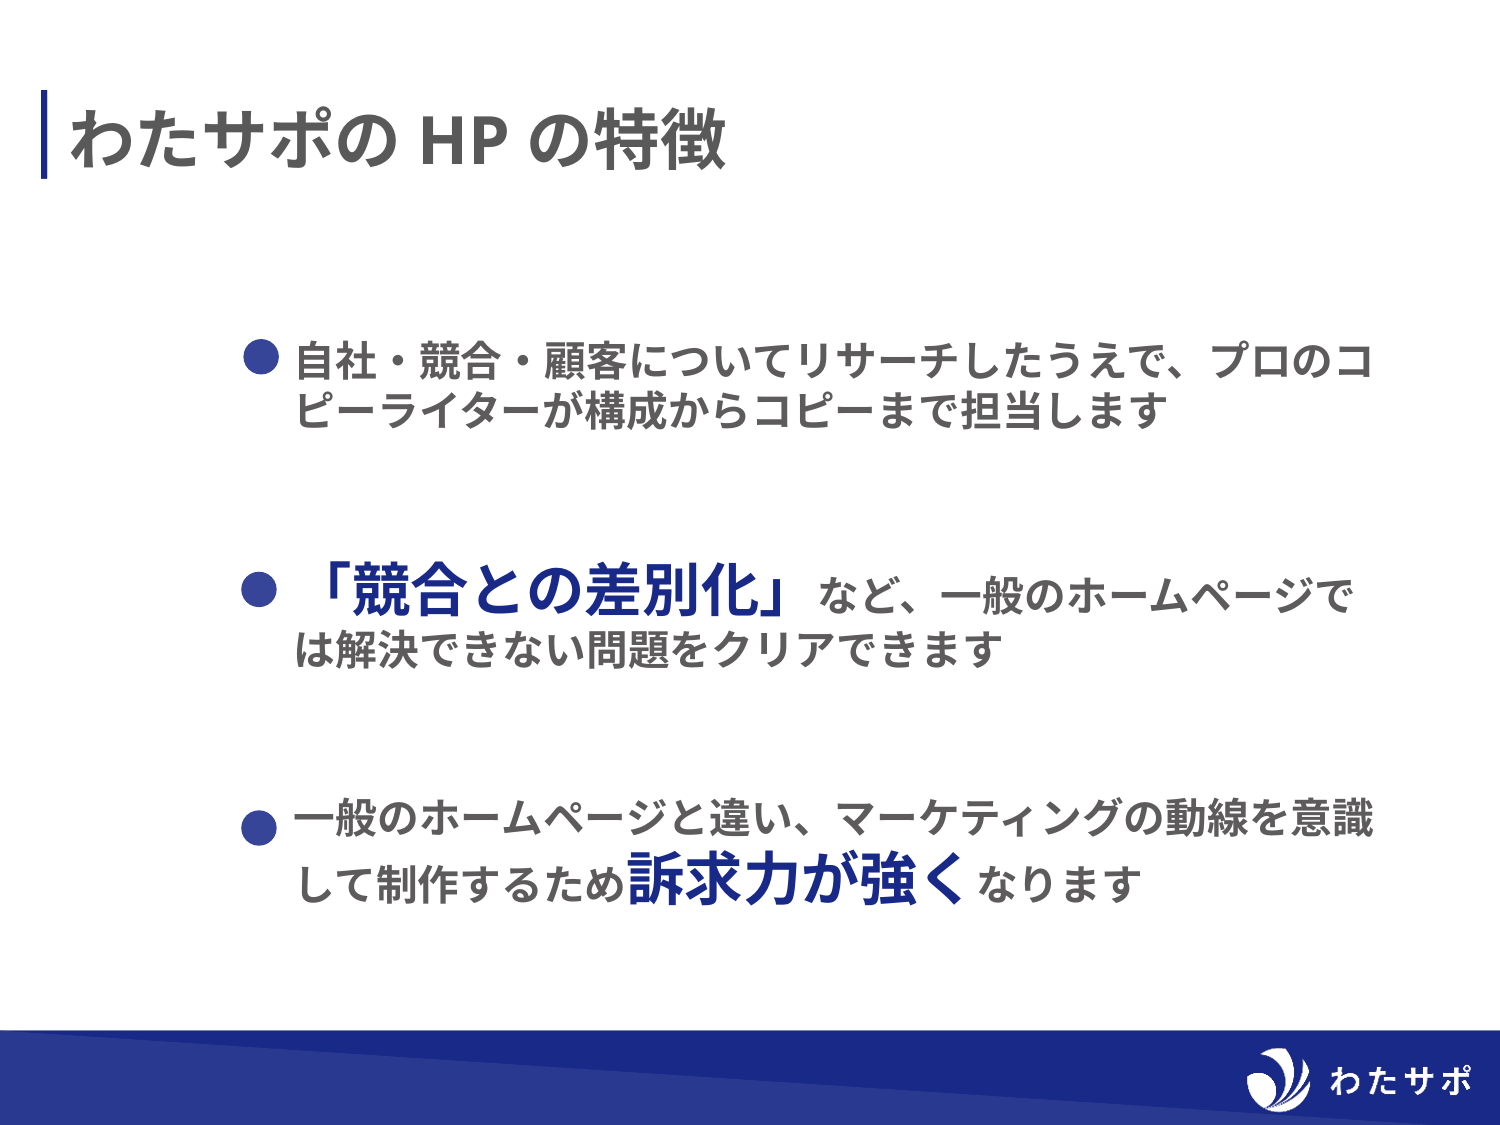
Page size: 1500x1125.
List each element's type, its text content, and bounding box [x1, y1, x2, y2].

text_box [8, 1028, 1500, 1108]
text_box [241, 336, 281, 377]
text_box 自社・競合・顧客についてリサーチしたうえで、プロのコピーライターが構成からコピーまで担当します [278, 327, 1402, 443]
text_box [0, 1028, 1218, 1125]
text_box [41, 90, 48, 179]
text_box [240, 545, 1402, 683]
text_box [240, 784, 1402, 921]
text_box わたサポのHPの特徴 [53, 90, 1335, 186]
picture [1223, 1034, 1496, 1125]
